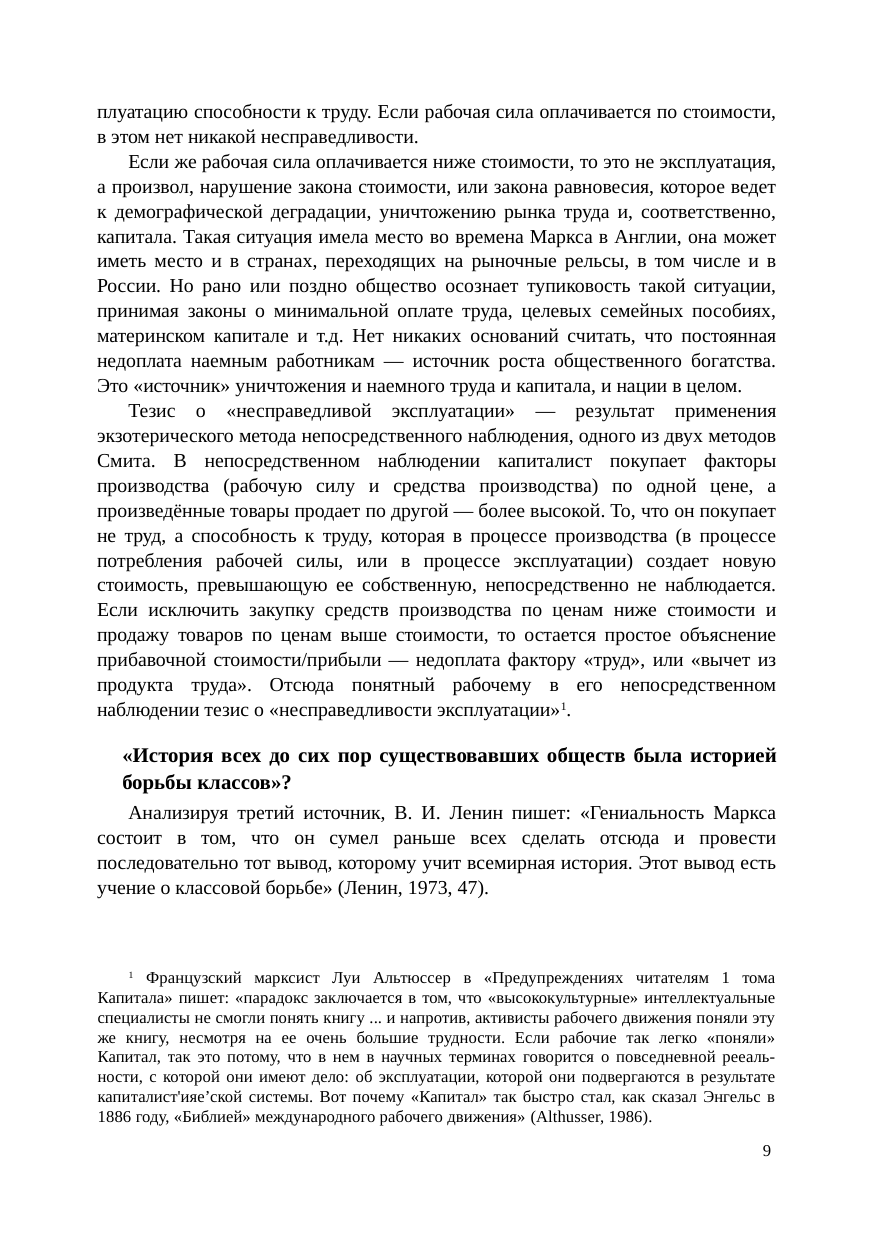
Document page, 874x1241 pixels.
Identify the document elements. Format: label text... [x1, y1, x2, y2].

text_box 9 [762, 1139, 776, 1159]
text_box 1 Французский марксист Луи Альтюссер в «Предупреждениях читателям 1 тома Капитала» пишет: «парадокс заключается в том, что «высококультурные» интеллектуальные специалисты не смогли понять книгу ... и напротив, активисты рабочего движения поняли эту же книгу, несмотря на ее очень большие трудности. Если рабочие так легко «поняли» Капитал, так это потому, что в нем в научных терминах говорится о повседневной рееаль-ности, с которой они имеют дело: об эксплуатации, которой они подвергаются в результате капиталист'ияе’ской системы. Вот почему «Капитал» так быстро стал, как сказал Энгельс в 1886 году, «Библией» международного рабочего движения» (Althusser, 1986). [97, 966, 777, 1129]
text_box плуатацию способности к труду. Если рабочая сила оплачивается по стоимости, в этом нет никакой несправедливости. Если же рабочая сила оплачивается ниже стоимости, то это не эксплуатация, а произвол, нарушение закона стоимости, или закона равновесия, которое ведет к демографической деградации, уничтожению рынка труда и, соответственно, капитала. Такая ситуация имела место во времена Маркса в Англии, она может иметь место и в странах, переходящих на рыночные рельсы, в том числе и в России. Но рано или поздно общество осознает тупиковость такой ситуации, принимая законы о минимальной оплате труда, целевых семейных пособиях, материнском капитале и т.д. Нет никаких оснований считать, что постоянная недоплата наемным работникам — источник роста общественного богатства. Это «источник» уничтожения и наемного труда и капитала, и нации в целом. Тезис о «несправедливой эксплуатации» — результат применения экзотерического метода непосредственного наблюдения, одного из двух методов Смита. В непосредственном наблюдении капиталист покупает факторы производства (рабочую силу и средства производства) по одной цене, а произведённые товары продает по другой — более высокой. То, что он покупает не труд, а способность к труду, которая в процессе производства (в процессе потребления рабочей силы, или в процессе эксплуатации) создает новую стоимость, превышающую ее собственную, непосредственно не наблюдается. Если исключить закупку средств производства по ценам ниже стоимости и продажу товаров по ценам выше стоимости, то остается простое объяснение прибавочной стоимости/прибыли — недоплата фактору «труд», или «вычет из продукта труда». Отсюда понятный рабочему в его непосредственном наблюдении тезис о «несправедливости эксплуатации»1. «История всех до сих пор существовавших обществ была историей борьбы классов»? Анализируя третий источник, В. И. Ленин пишет: «Гениальность Маркса состоит в том, что он сумел раньше всех сделать отсюда и провести последовательно тот вывод, которому учит всемирная история. Этот вывод есть учение о классовой борьбе» (Ленин, 1973, 47). [97, 97, 777, 934]
